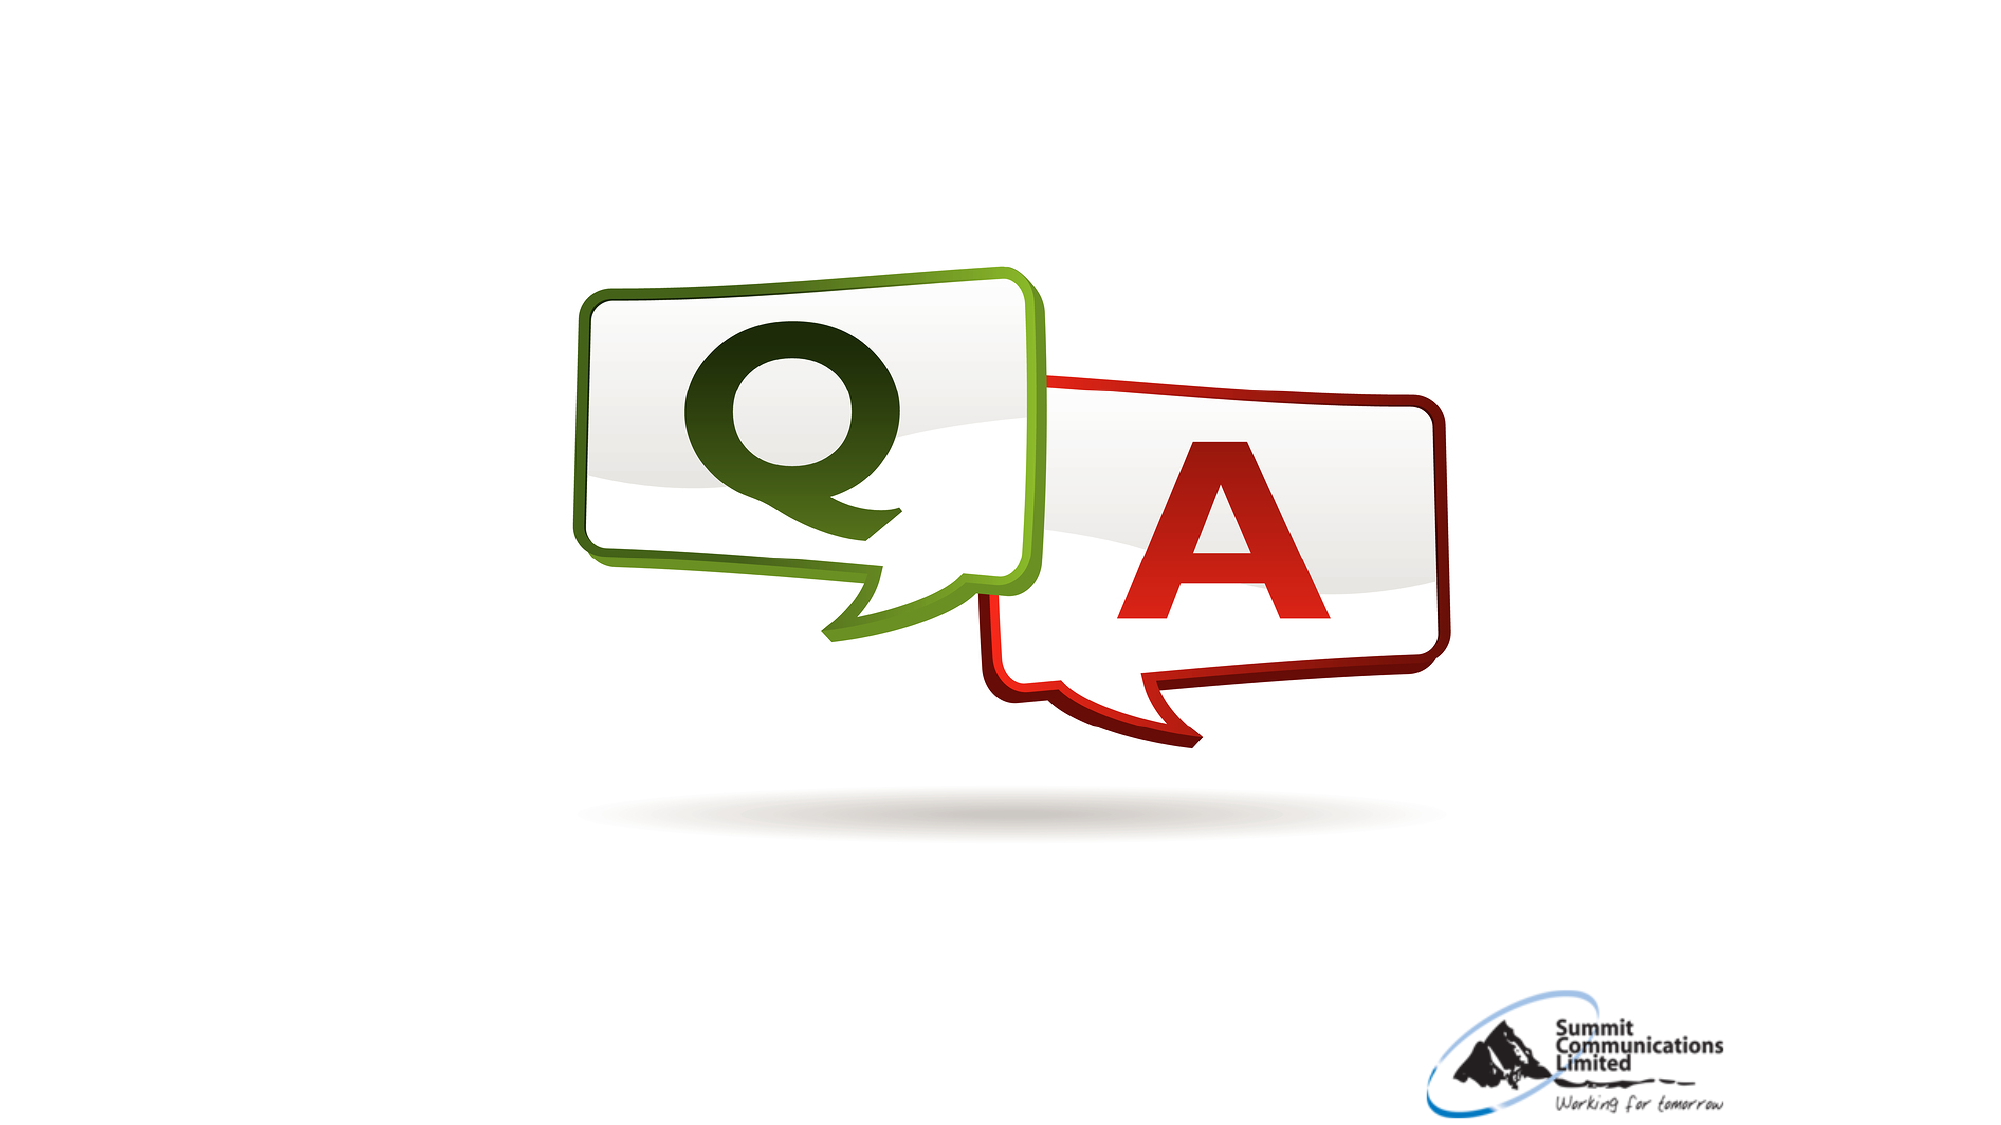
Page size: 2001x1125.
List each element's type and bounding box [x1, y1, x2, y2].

picture [1419, 984, 1730, 1125]
picture [540, 223, 1492, 894]
